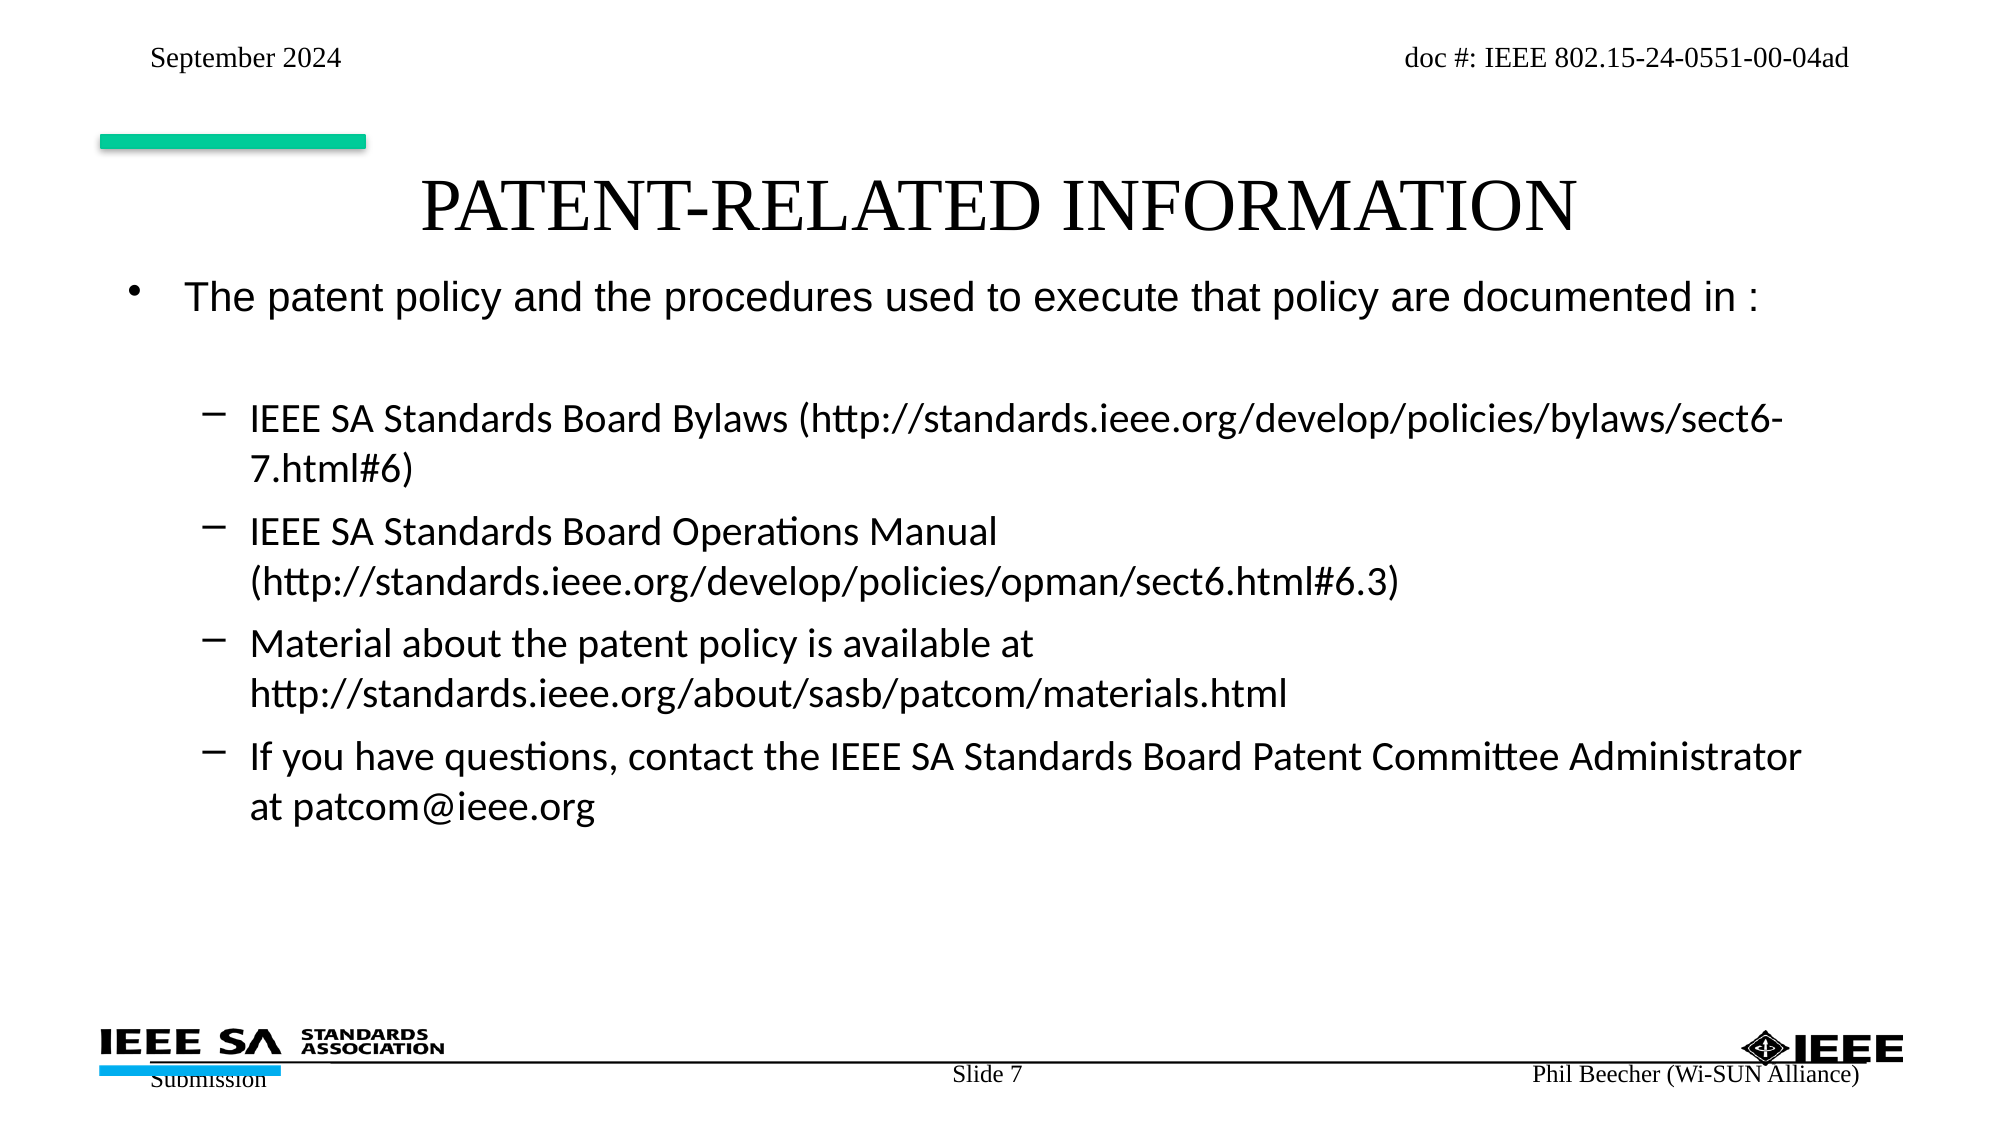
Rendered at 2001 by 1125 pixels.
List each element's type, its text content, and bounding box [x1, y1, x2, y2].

title PATENT-RELATED INFORMATION [150, 112, 1850, 262]
picture [1741, 1030, 1903, 1066]
text_box Phil Beecher (Wi-SUN Alliance) [1107, 1049, 1875, 1093]
list The patent policy and the procedures used to execute that policy are documented in : IEEE SA Standards Board Bylaws (http://standards.ieee.org/develop/policies/bylaws/sect6-7.html#6) IEEE SA Standards Board Operations Manual (http://standards.ieee.org/develop/policies/opman/sect6.html#6.3) Material about the patent policy is available at http://standards.ieee.org/about/sasb/patcom/materials.html If you have questions, contact the IEEE SA Standards Board Patent Committee Administrator at patcom@ieee.org [112, 262, 1850, 1000]
picture [99, 1028, 444, 1076]
text_box Slide 7 [937, 1049, 1044, 1093]
